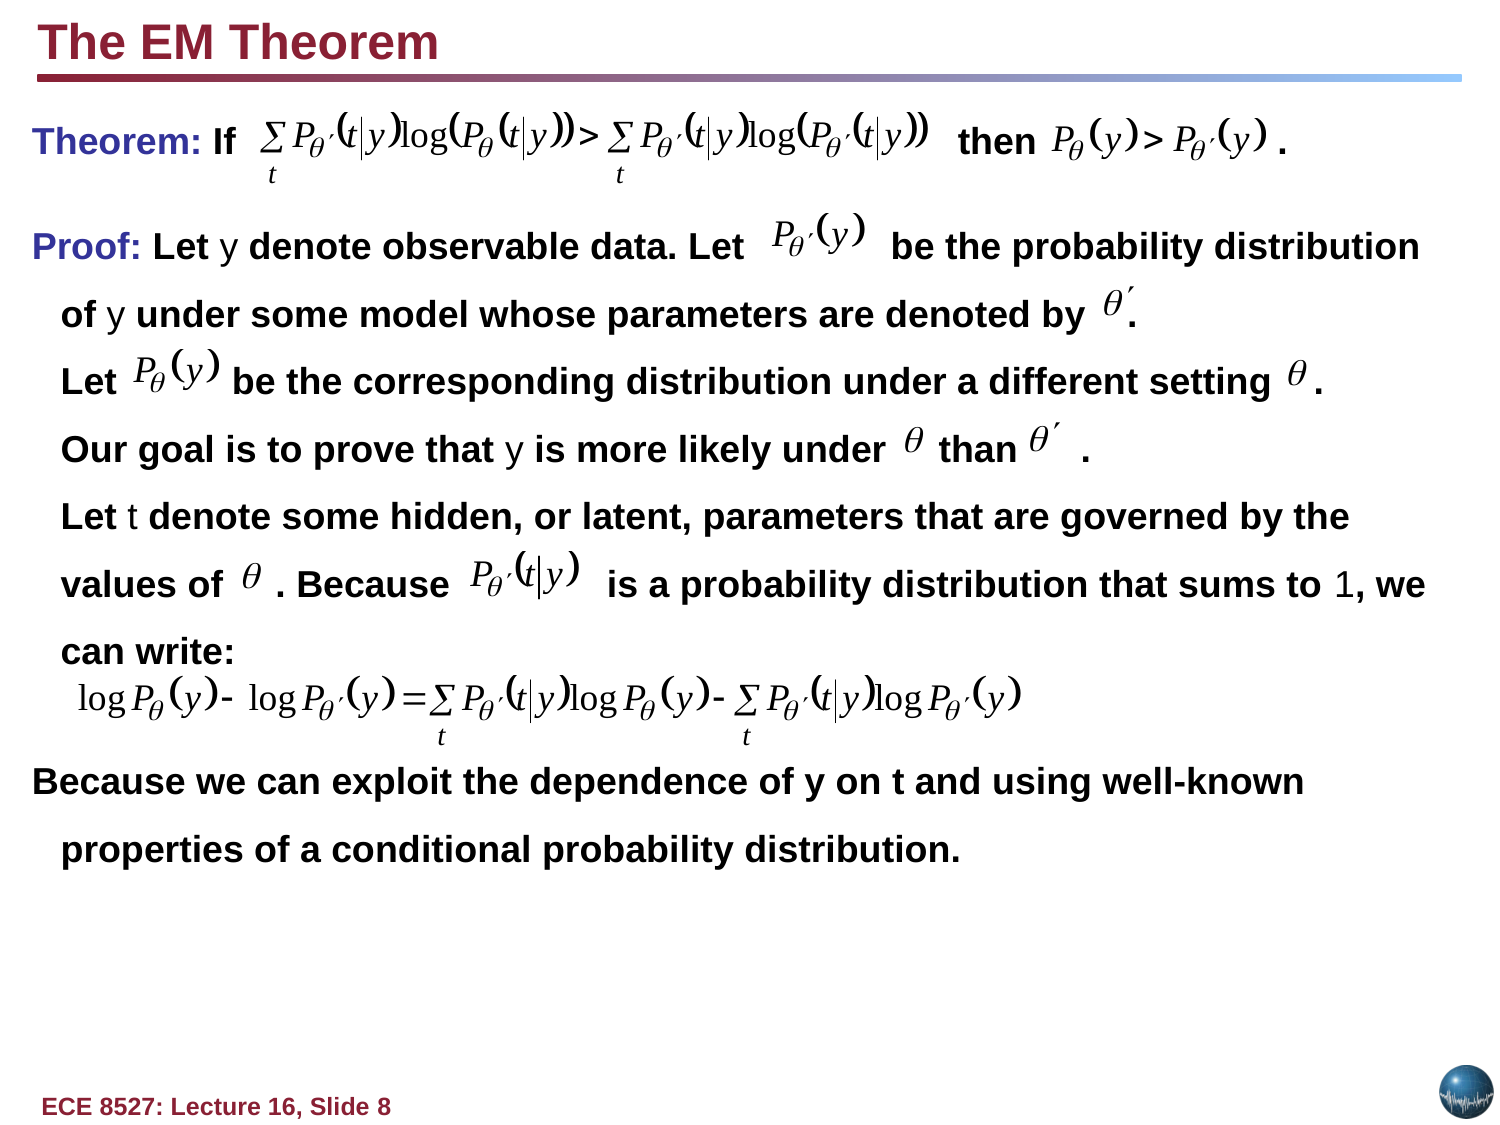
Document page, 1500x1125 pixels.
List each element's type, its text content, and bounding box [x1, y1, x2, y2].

picture [1439, 1065, 1494, 1119]
text_box The EM Theorem [37, 9, 1163, 70]
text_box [1099, 281, 1136, 322]
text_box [1283, 353, 1312, 392]
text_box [238, 556, 267, 595]
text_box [128, 349, 219, 398]
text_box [256, 112, 928, 190]
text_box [900, 420, 929, 459]
text_box Theorem: If then . Proof: Let y denote observable data. Let be the probability distribution of y under some model whose parameters are denoted by . Let be the corresponding distribution under a different setting . Our goal is to prove that y is more likely under than . Let t denote some hidden, or latent, parameters that are governed by the values of . Because is a probability distribution that sums to 1, we can write: Because we can exploit the dependence of y on t and using well-known properties of a conditional probability distribution. [31, 117, 1453, 870]
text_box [74, 674, 1021, 753]
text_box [766, 213, 866, 262]
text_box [1046, 117, 1267, 167]
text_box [465, 551, 579, 604]
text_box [1025, 417, 1062, 458]
